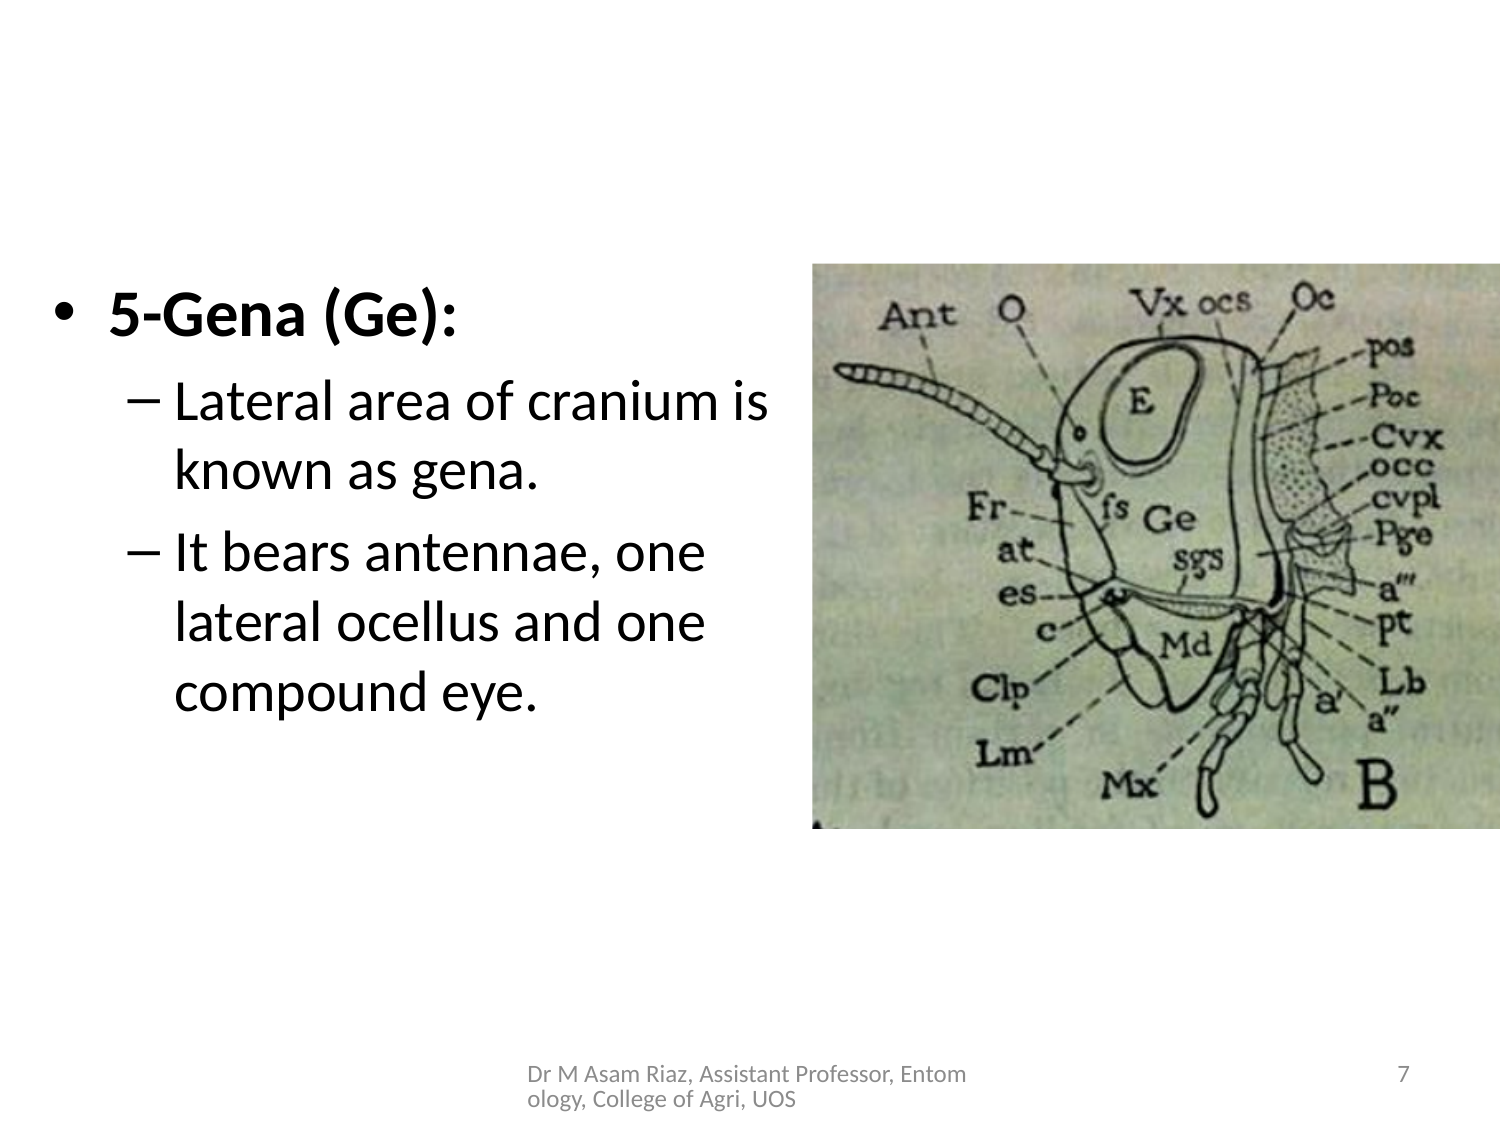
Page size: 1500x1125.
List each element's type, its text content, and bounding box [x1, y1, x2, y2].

picture [812, 201, 1500, 890]
list 5-Gena (Ge): Lateral area of cranium is known as gena. It bears antennae, one lateral ocellus and one compound eye. [37, 262, 788, 1013]
footer Dr M Asam Riaz, Assistant Professor, Entomology, College of Agri, UOS [512, 1042, 988, 1103]
slide_number 7 [1074, 1042, 1425, 1103]
